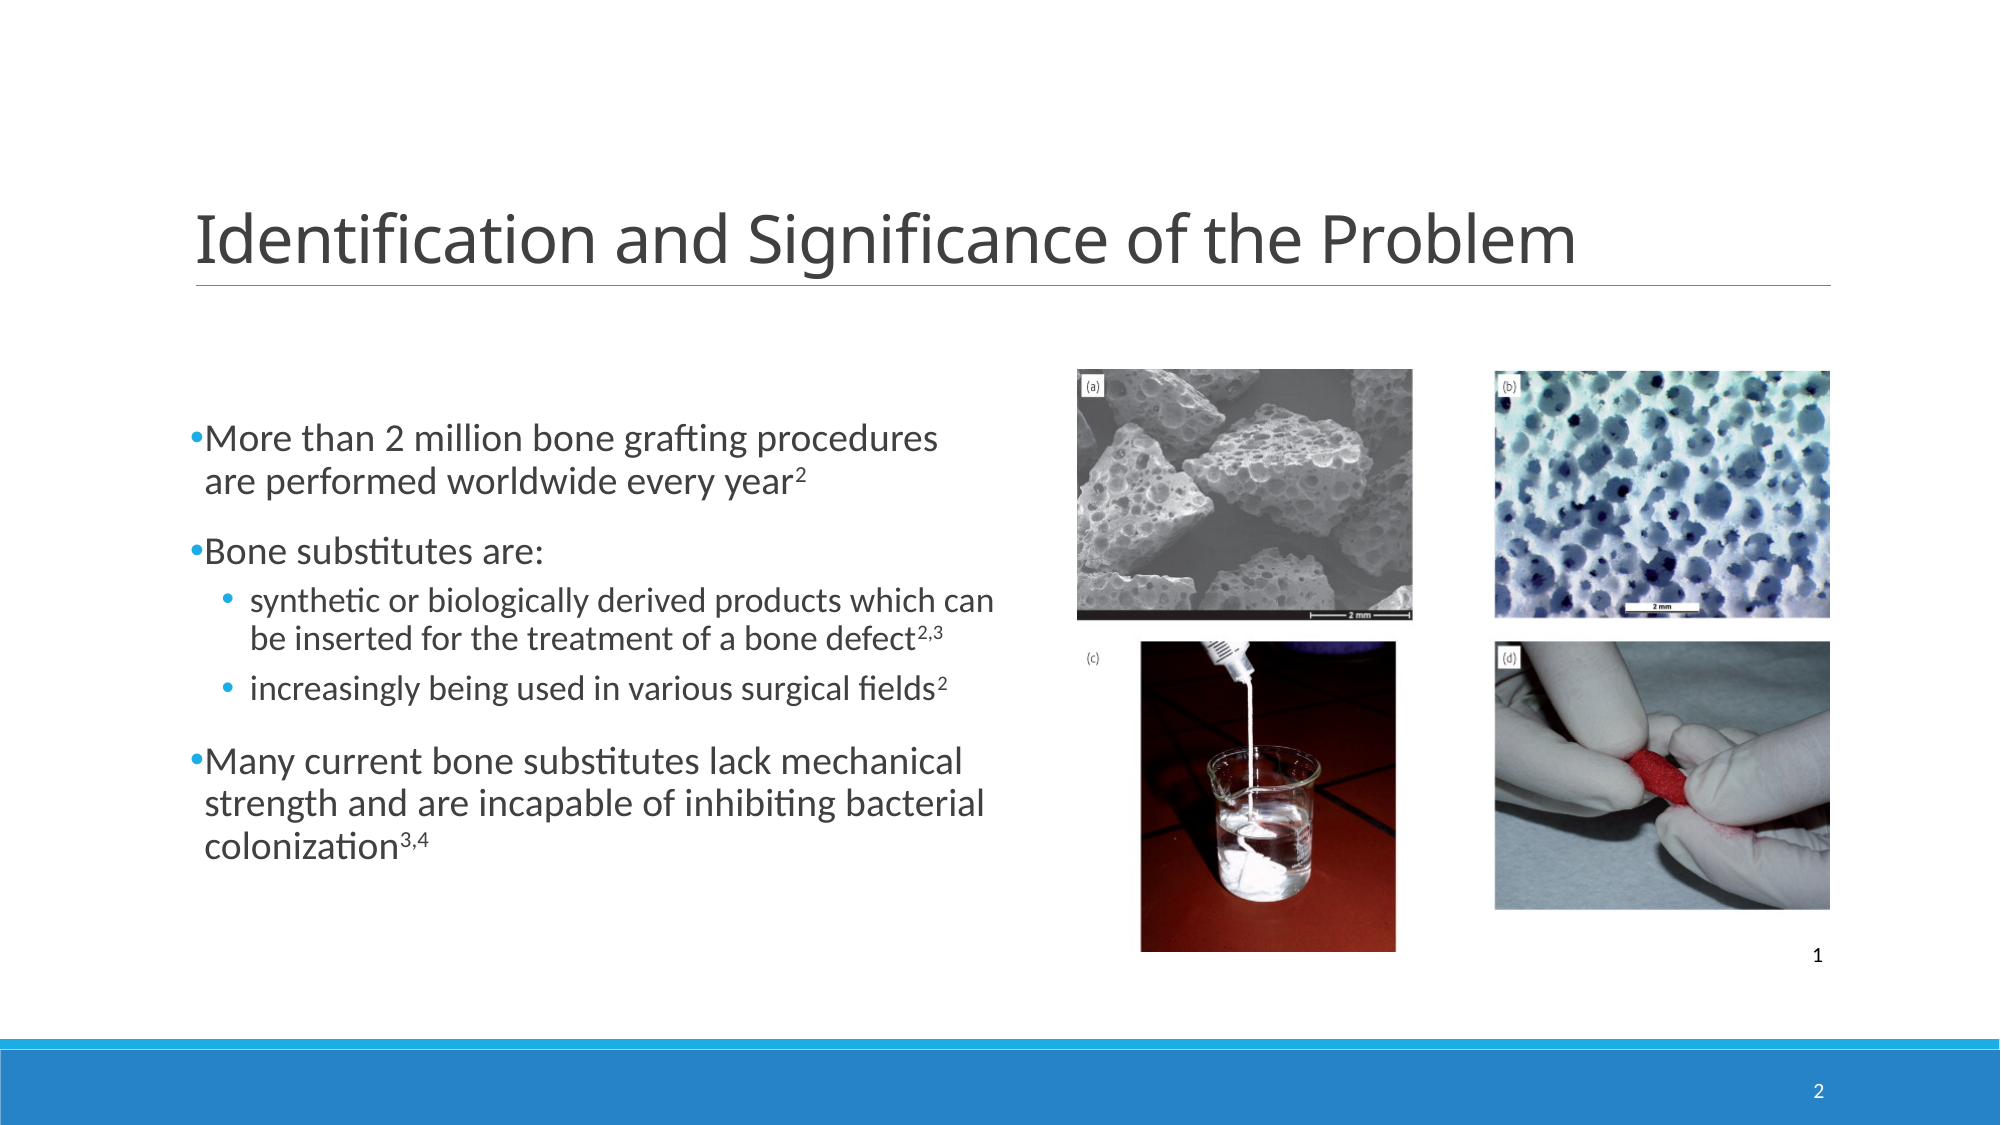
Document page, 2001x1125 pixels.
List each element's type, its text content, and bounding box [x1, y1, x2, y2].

list More than 2 million bone grafting procedures are performed worldwide every year2 Bone substitutes are: synthetic or biologically derived products which can be inserted for the treatment of a bone defect2,3 increasingly being used in various surgical fields2 Many current bone substitutes lack mechanical strength and are incapable of inhibiting bacterial colonization3,4 [190, 410, 1000, 911]
title Identification and Significance of the Problem [180, 47, 1830, 285]
slide_number 2 [1624, 1059, 1840, 1120]
picture [1077, 368, 1831, 953]
text_box 1 [1797, 955, 1838, 989]
